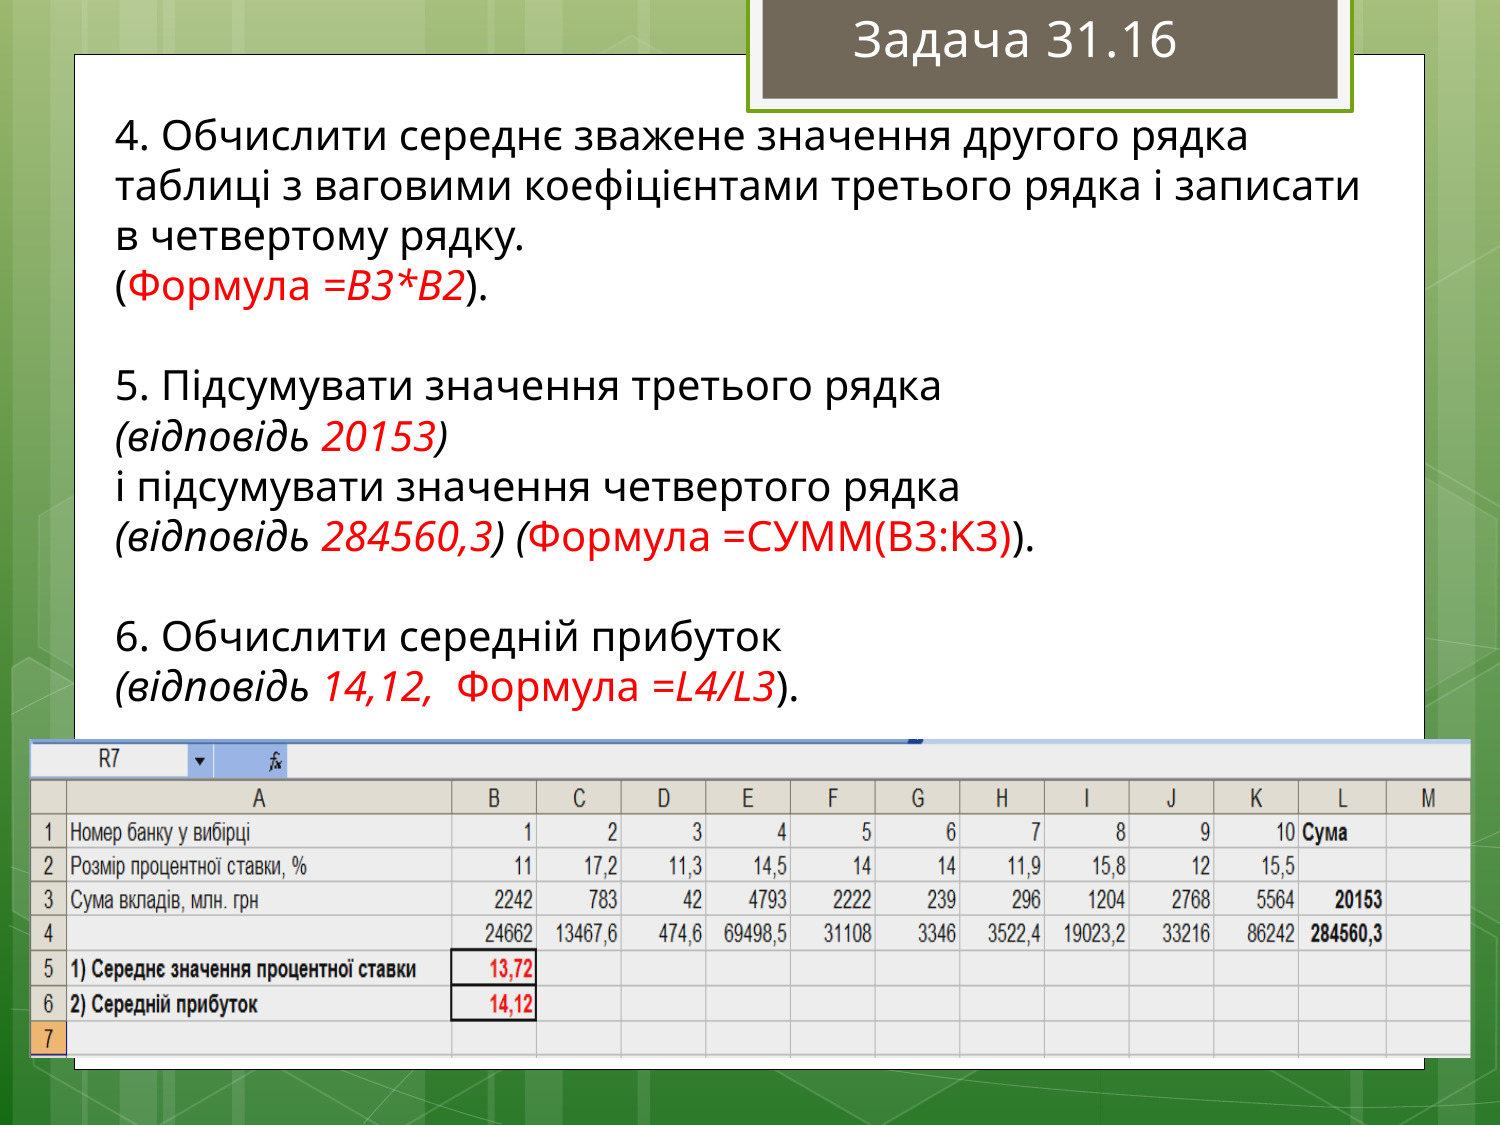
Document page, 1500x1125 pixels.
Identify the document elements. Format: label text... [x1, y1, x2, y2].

picture [29, 739, 1471, 1058]
text_box Задача 31.16 [773, 0, 1258, 75]
text_box 4. Обчислити середнє зважене значення другого рядка таблиці з ваговими коефіцієнтами третього рядка і записати в четвертому рядку. (Формула =B3*B2). 5. Підсумувати значення третього рядка (відповідь 20153) і підсумувати значення четвертого рядка (відповідь 284560,3) (Формула =СУММ(B3:K3)). 6. Обчислити середній прибуток (відповідь 14,12, Формула =L4/L3). [100, 101, 1400, 726]
